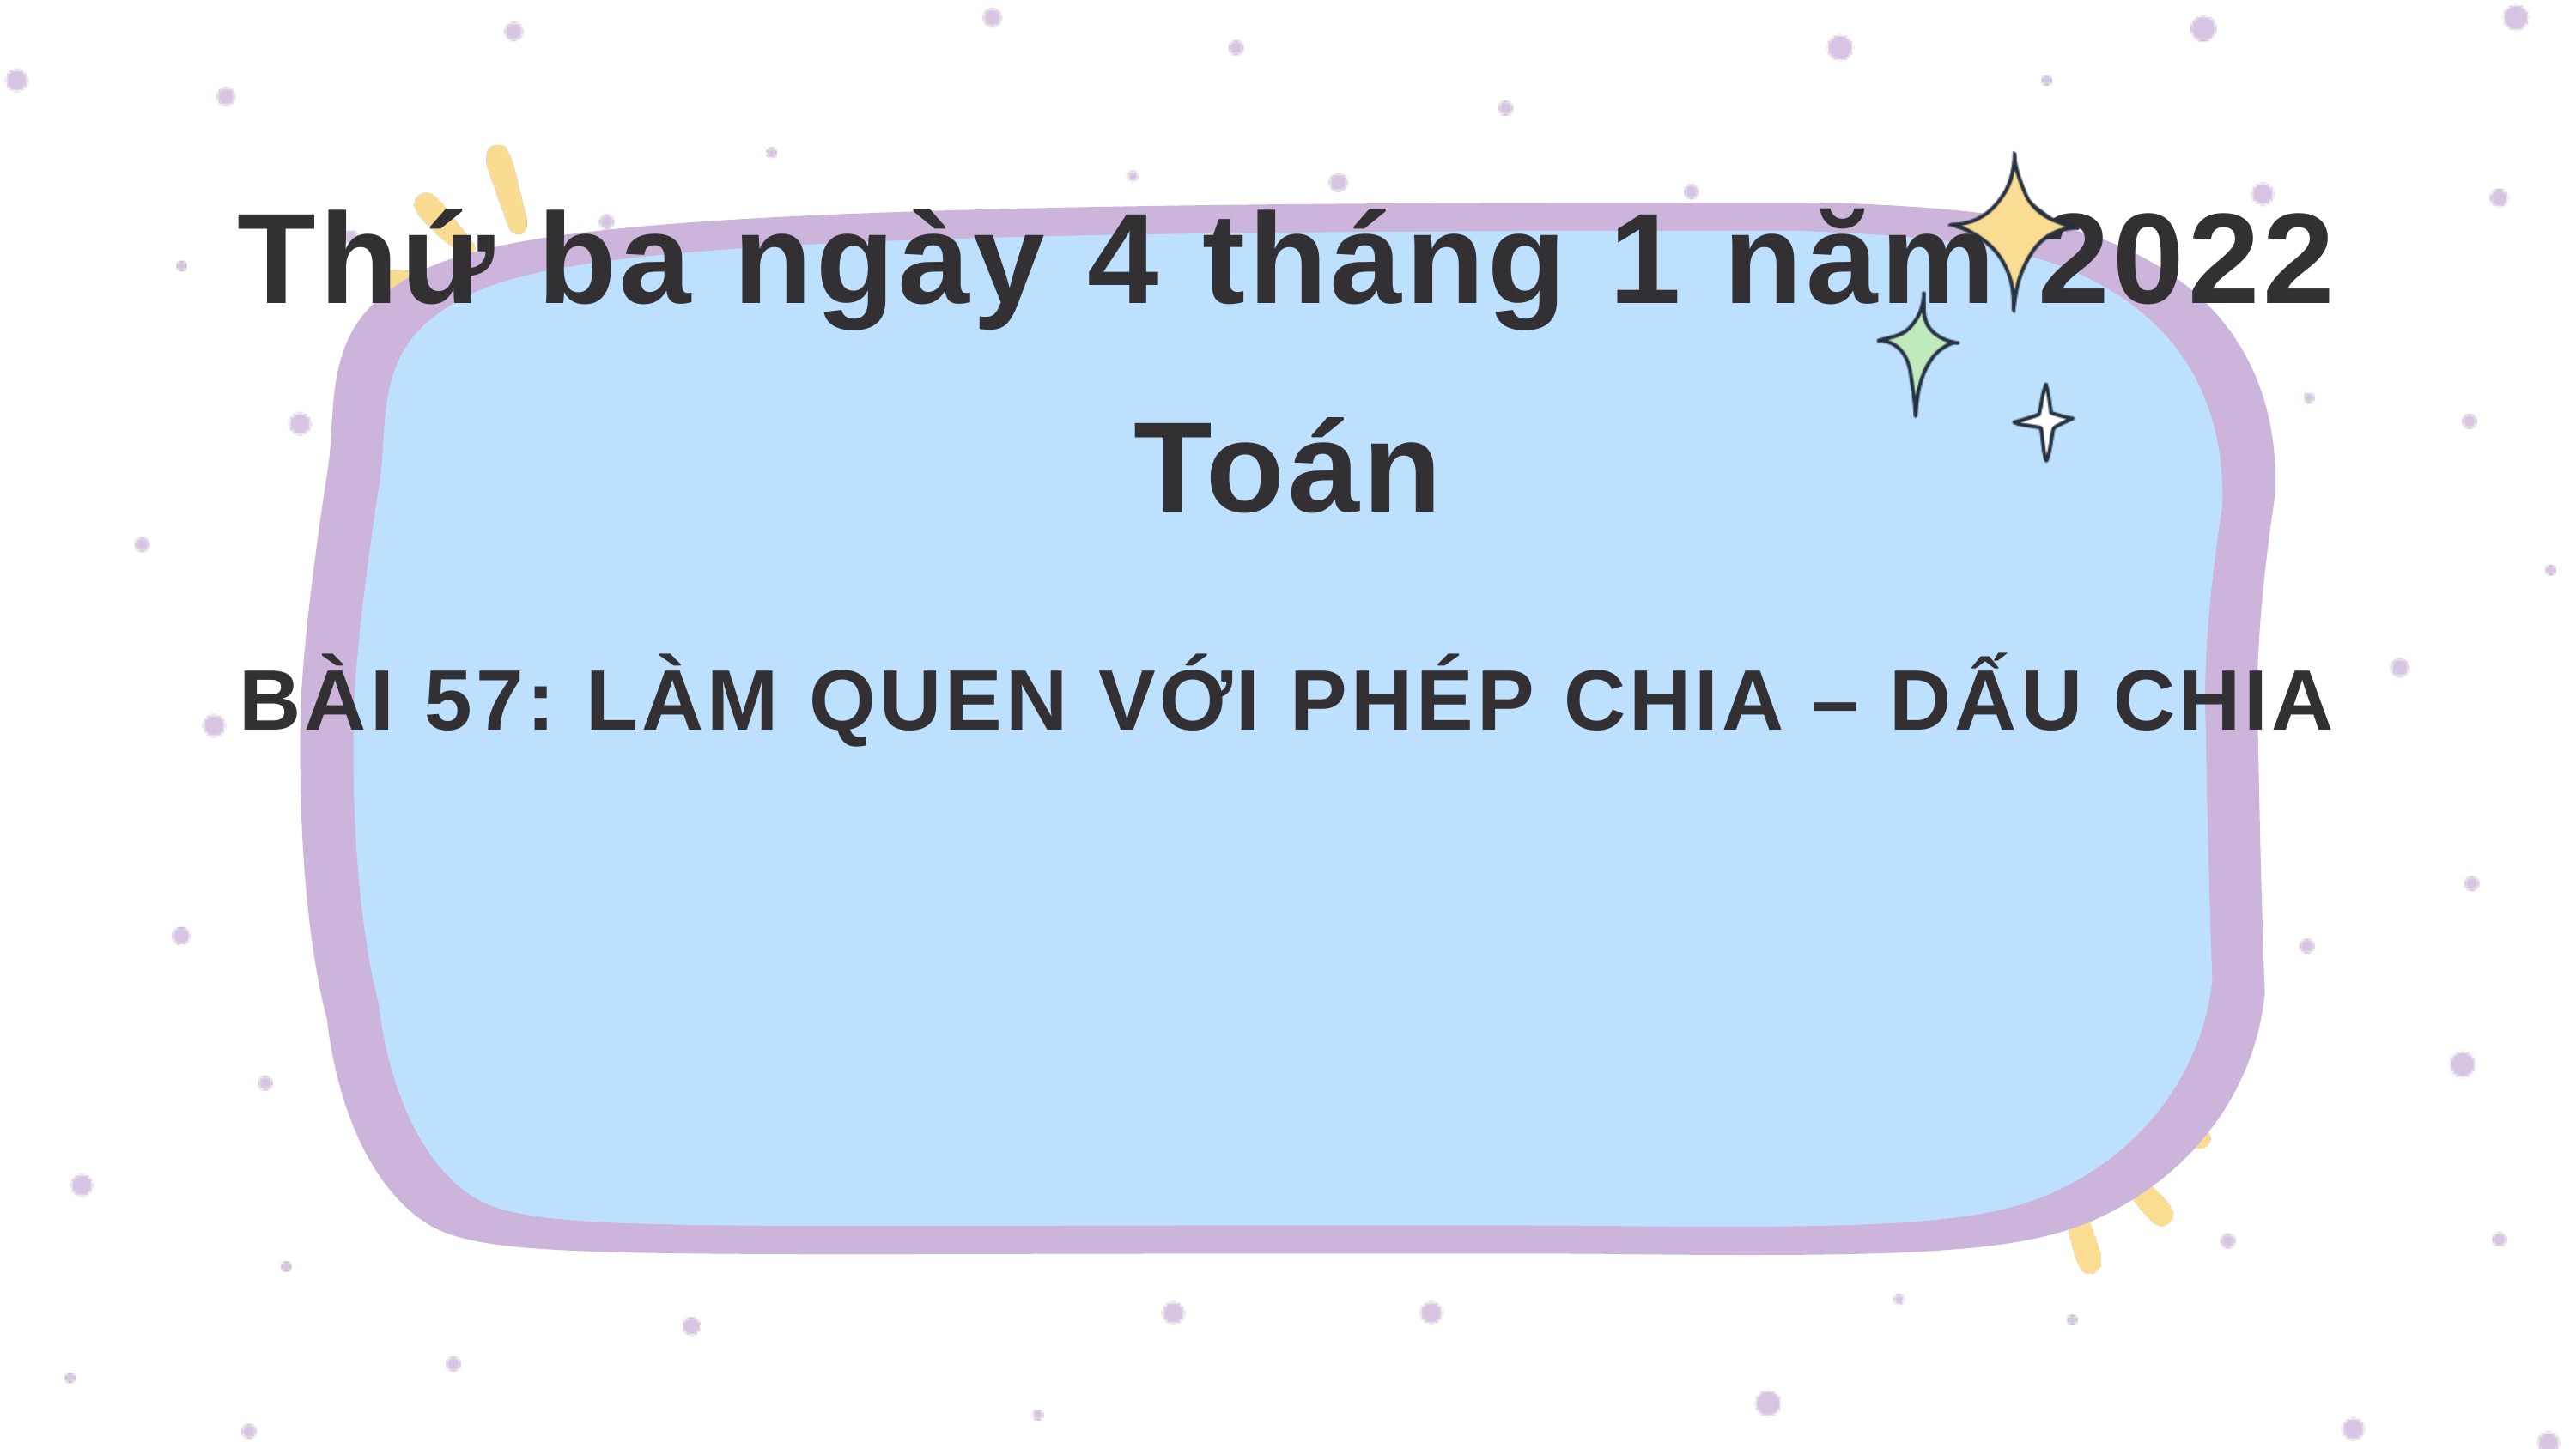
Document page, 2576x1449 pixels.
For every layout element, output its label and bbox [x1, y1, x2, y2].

text_box [300, 202, 2276, 1256]
picture [0, 0, 2576, 1449]
